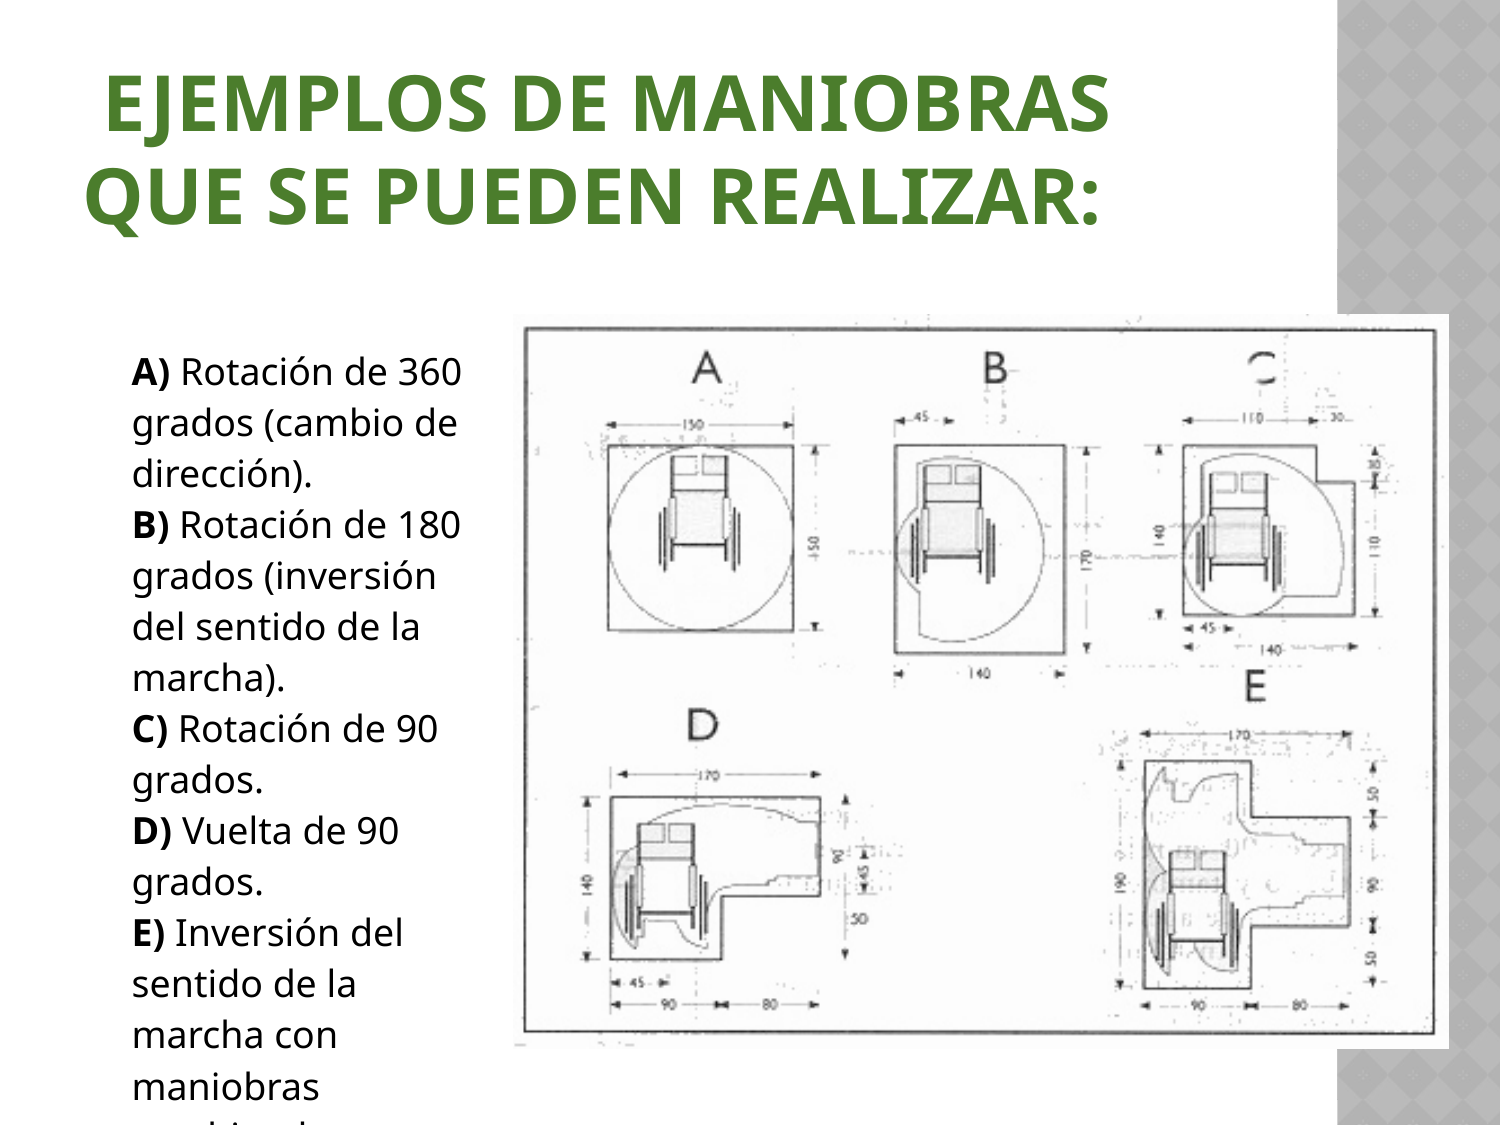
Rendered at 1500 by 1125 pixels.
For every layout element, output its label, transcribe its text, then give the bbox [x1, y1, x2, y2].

title Ejemplos de maniobras que se pueden realizar: [75, 52, 1263, 240]
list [513, 314, 1449, 1049]
table_header A) Rotación de 360 grados (cambio de dirección). B) Rotación de 180 grados (inversión del sentido de la marcha). C) Rotación de 90 grados. D) Vuelta de 90 grados. E) Inversión del sentido de la marcha con maniobras combinadas. [112, 338, 511, 1125]
